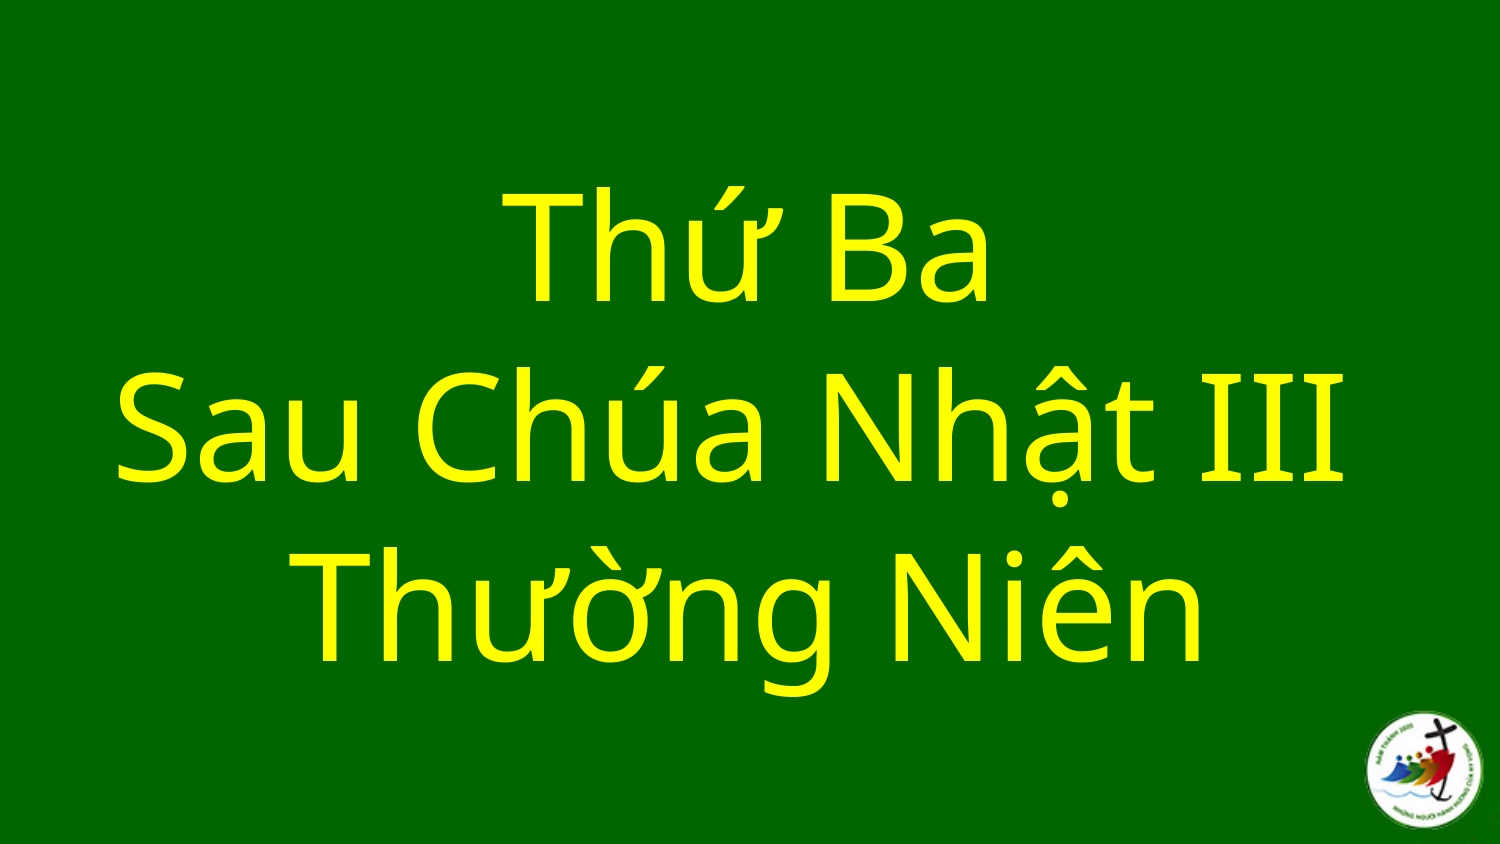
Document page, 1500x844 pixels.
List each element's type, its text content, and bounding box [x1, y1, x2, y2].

title Thứ Ba Sau Chúa Nhật III Thường Niên [0, 0, 1500, 844]
